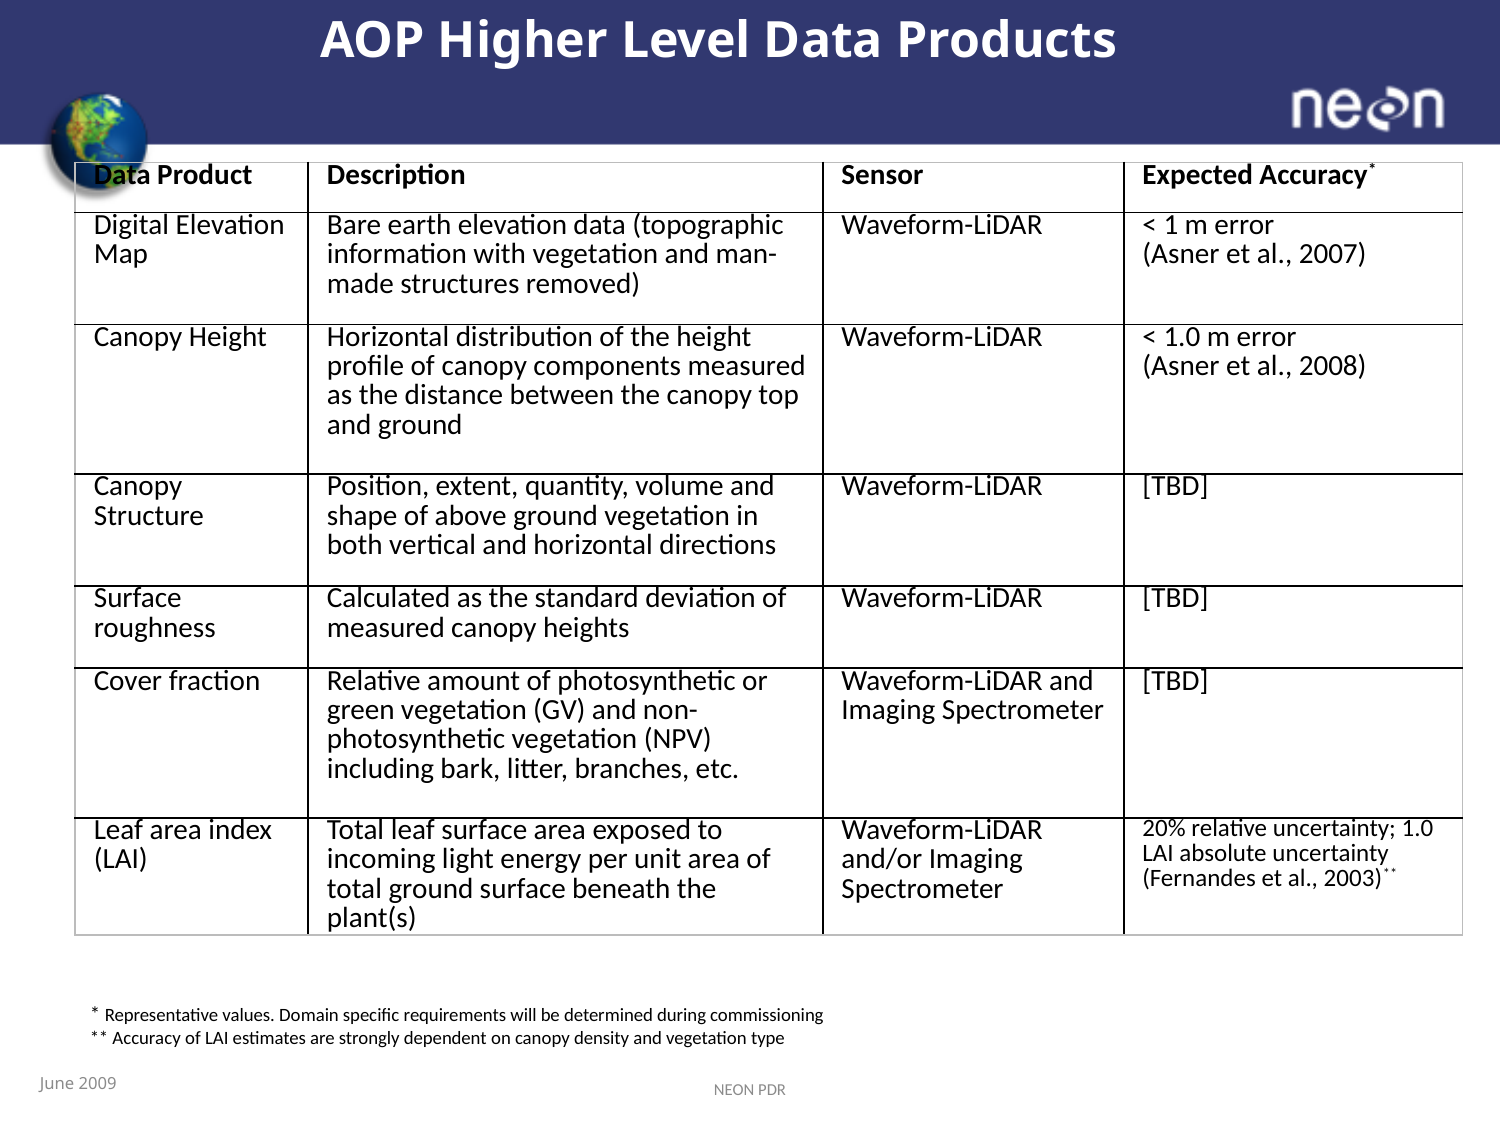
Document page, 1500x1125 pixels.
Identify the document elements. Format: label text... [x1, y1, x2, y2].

table_cell Waveform-LiDAR and Imaging Spectrometer [824, 669, 1123, 817]
picture [0, 0, 1500, 1125]
table_cell Total leaf surface area exposed to incoming light energy per unit area of total ground surface beneath the plant(s) [309, 819, 822, 934]
table_header Data Product [76, 163, 307, 212]
table_cell Bare earth elevation data (topographic information with vegetation and man-made structures removed) [309, 213, 822, 324]
table_cell Waveform-LiDAR [824, 475, 1123, 585]
table_cell Canopy Height [76, 325, 307, 473]
table_cell Calculated as the standard deviation of measured canopy heights [309, 587, 822, 667]
table_cell Relative amount of photosynthetic or green vegetation (GV) and non-photosynthetic vegetation (NPV) including bark, litter, branches, etc. [309, 669, 822, 817]
footer NEON PDR [512, 1074, 988, 1103]
table_header Description [309, 163, 822, 212]
table_cell Cover fraction [76, 669, 307, 817]
text_box * Representative values. Domain specific requirements will be determined during commissioning ** Accuracy of LAI estimates are strongly dependent on canopy density and vegetation type [74, 993, 1413, 1056]
table_cell Waveform-LiDAR [824, 587, 1123, 667]
table_header Sensor [824, 163, 1123, 212]
table_cell [TBD] [1125, 669, 1462, 817]
table_cell Horizontal distribution of the height profile of canopy components measured as the distance between the canopy top and ground [309, 325, 822, 473]
table_cell < 1.0 m error (Asner et al., 2008) [1125, 325, 1462, 473]
table_cell [TBD] [1125, 587, 1462, 667]
table_cell Waveform-LiDAR and/or Imaging Spectrometer [824, 819, 1123, 934]
table_cell Waveform-LiDAR [824, 213, 1123, 324]
table_cell < 1 m error (Asner et al., 2007) [1125, 213, 1462, 324]
table_cell Waveform-LiDAR [824, 325, 1123, 473]
title AOP Higher Level Data Products [162, 0, 1275, 150]
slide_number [24, 1062, 375, 1103]
table_cell Digital Elevation Map [76, 213, 307, 324]
table_cell Position, extent, quantity, volume and shape of above ground vegetation in both vertical and horizontal directions [309, 475, 822, 585]
table_cell Surface roughness [76, 587, 307, 667]
table_cell Canopy Structure [76, 475, 307, 585]
table_header Expected Accuracy* [1125, 163, 1462, 212]
table_cell [TBD] [1125, 475, 1462, 585]
table_cell 20% relative uncertainty; 1.0 LAI absolute uncertainty (Fernandes et al., 2003)** [1125, 819, 1462, 934]
table_cell Leaf area index (LAI) [76, 819, 307, 934]
